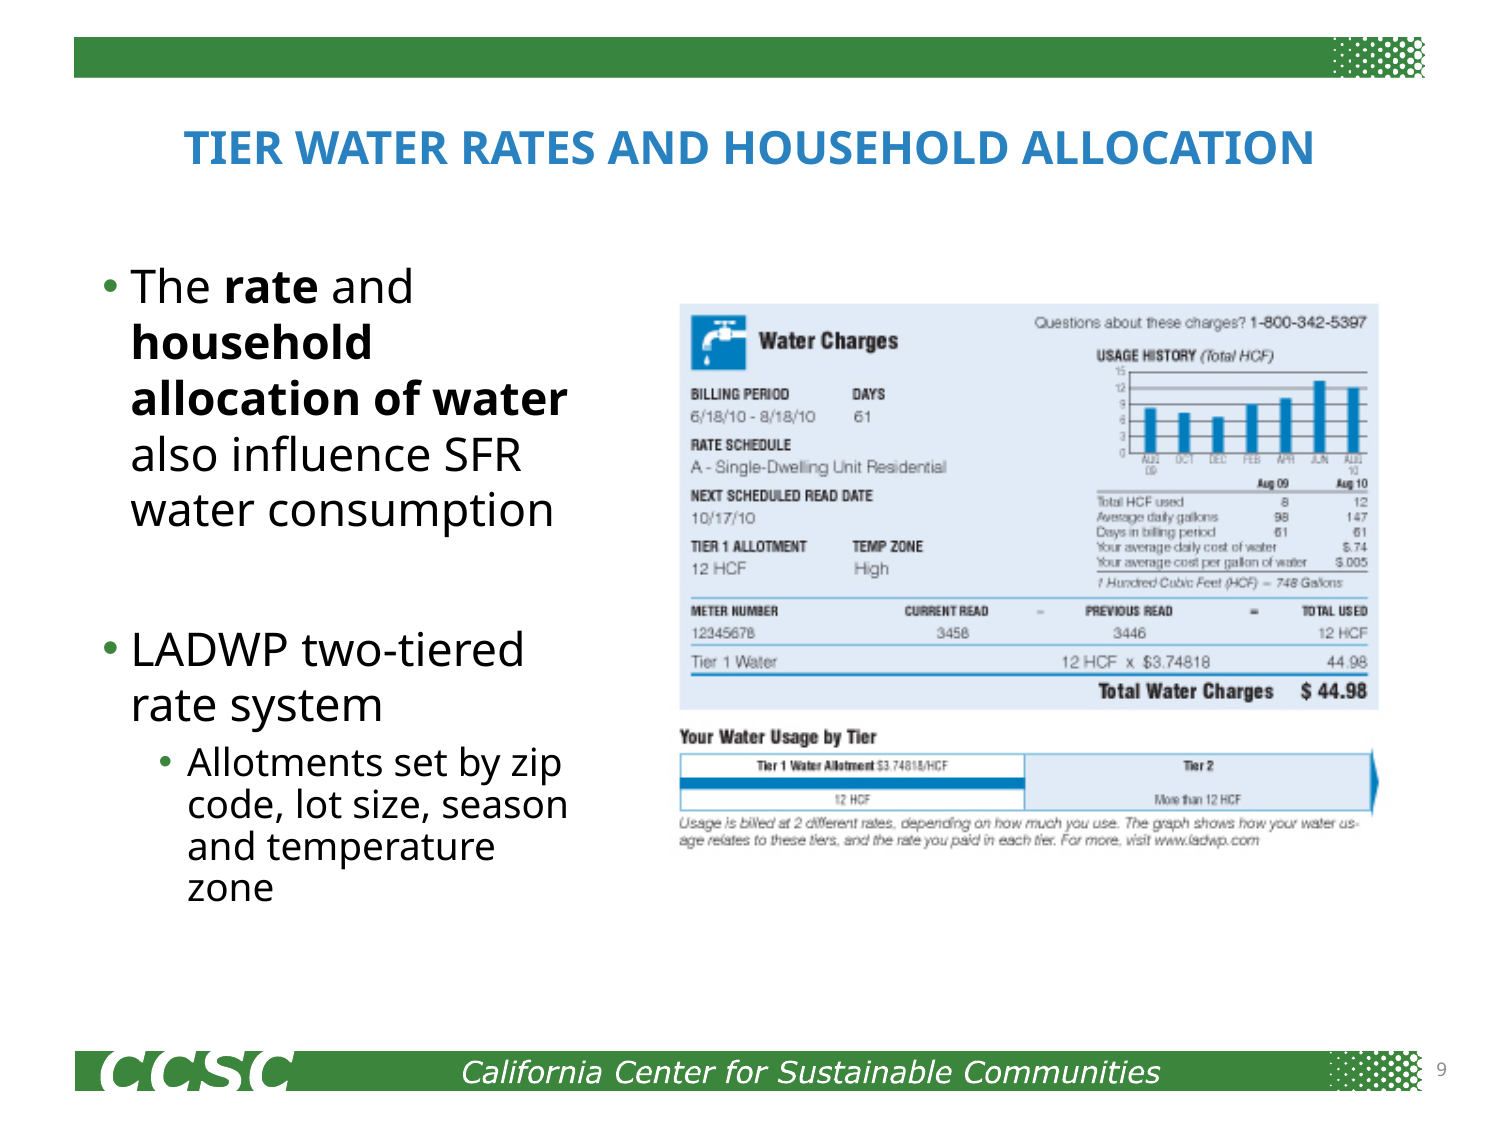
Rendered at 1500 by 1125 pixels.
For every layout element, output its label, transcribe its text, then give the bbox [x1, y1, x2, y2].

text_box The rate and household allocation of water also influence SFR water consumption LADWP two-tiered rate system Allotments set by zip code, lot size, season and temperature zone [87, 249, 588, 964]
picture [74, 1046, 1425, 1097]
text_box TIER WATER RATES AND HOUSEHOLD ALLOCATION [0, 111, 1500, 182]
picture [662, 287, 1413, 883]
slide_number 9 [1058, 1040, 1463, 1100]
picture [74, 37, 1425, 78]
